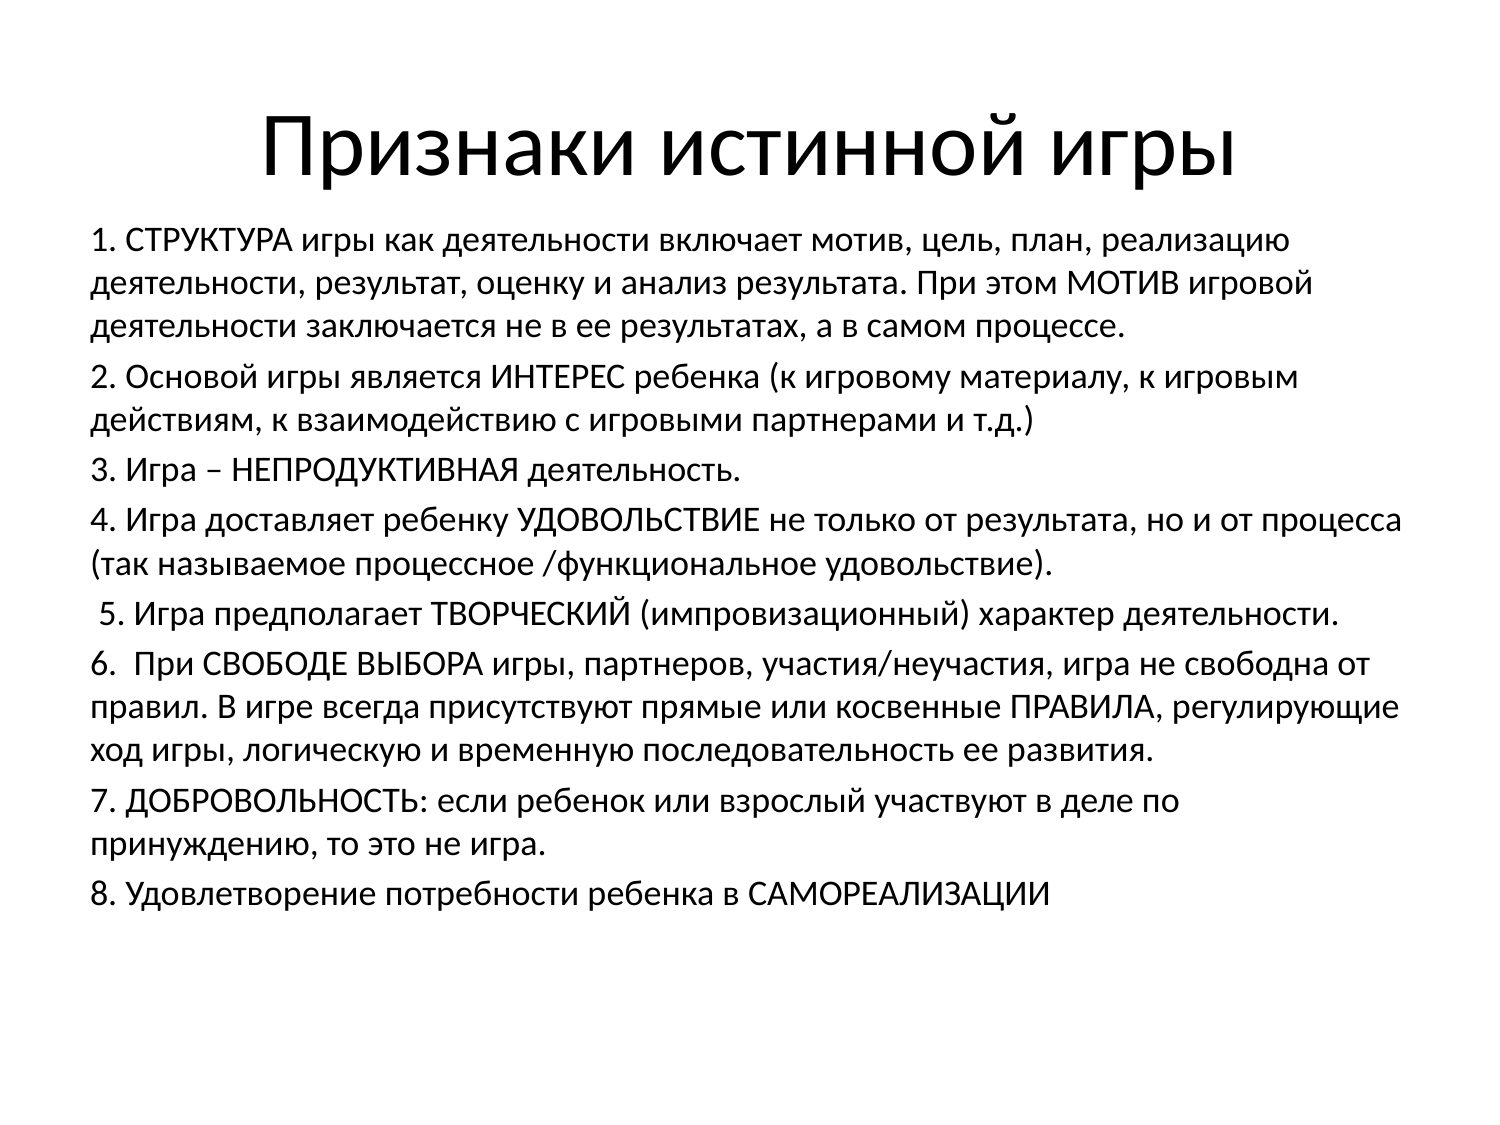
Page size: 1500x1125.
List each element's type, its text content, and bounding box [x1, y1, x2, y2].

title Признаки истинной игры [75, 45, 1425, 208]
list 1. СТРУКТУРА игры как деятельности включает мотив, цель, план, реализацию деятельности, результат, оценку и анализ результата. При этом МОТИВ игровой деятельности заключается не в ее результатах, а в самом процессе. 2. Основой игры является ИНТЕРЕС ребенка (к игровому материалу, к игровым действиям, к взаимодействию с игровыми партнерами и т.д.) 3. Игра – НЕПРОДУКТИВНАЯ деятельность. 4. Игра доставляет ребенку УДОВОЛЬСТВИЕ не только от результата, но и от процесса (так называемое процессное /функциональное удовольствие). 5. Игра предполагает ТВОРЧЕСКИЙ (импровизационный) характер деятельности. 6. При СВОБОДЕ ВЫБОРА игры, партнеров, участия/неучастия, игра не свободна от правил. В игре всегда присутствуют прямые или косвенные ПРАВИЛА, регулирующие ход игры, логическую и временную последовательность ее развития. 7. ДОБРОВОЛЬНОСТЬ: если ребенок или взрослый участвуют в деле по принуждению, то это не игра. 8. Удовлетворение потребности ребенка в САМОРЕАЛИЗАЦИИ [75, 208, 1425, 1005]
